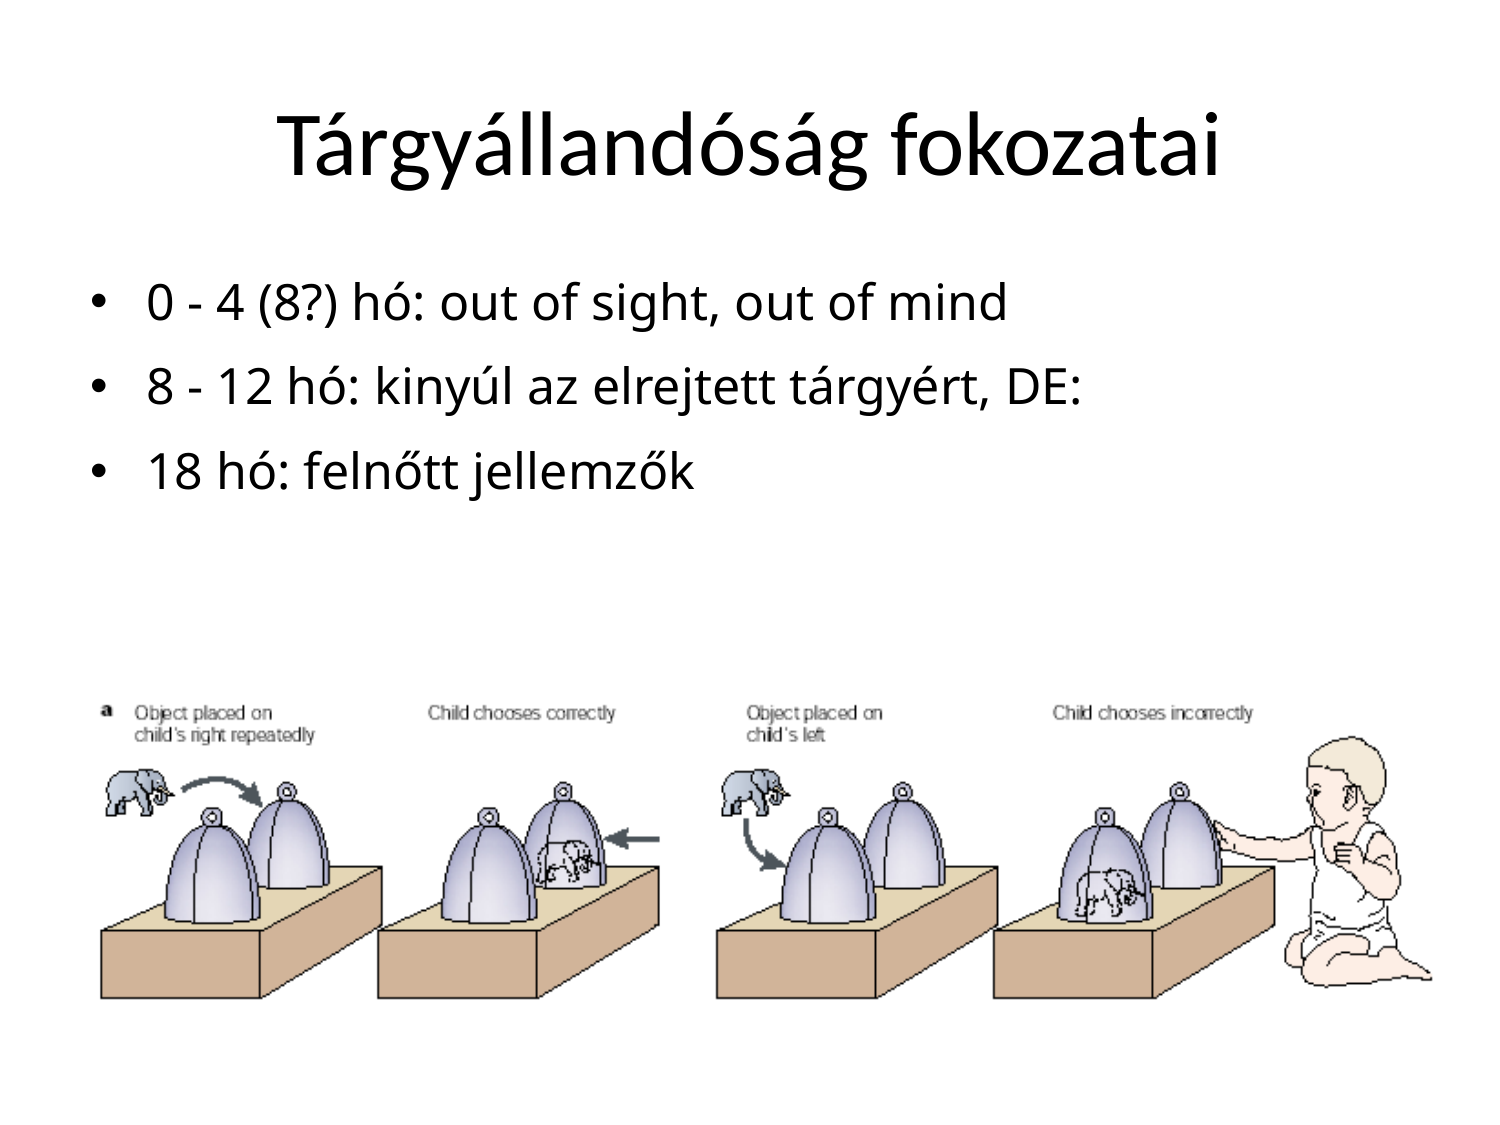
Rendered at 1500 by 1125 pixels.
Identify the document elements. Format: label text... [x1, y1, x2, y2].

list 0 - 4 (8?) hó: out of sight, out of mind 8 - 12 hó: kinyúl az elrejtett tárgyért, DE: 18 hó: felnőtt jellemzők [75, 262, 1425, 1005]
title Tárgyállandóság fokozatai [75, 45, 1425, 233]
picture [88, 680, 1447, 1014]
